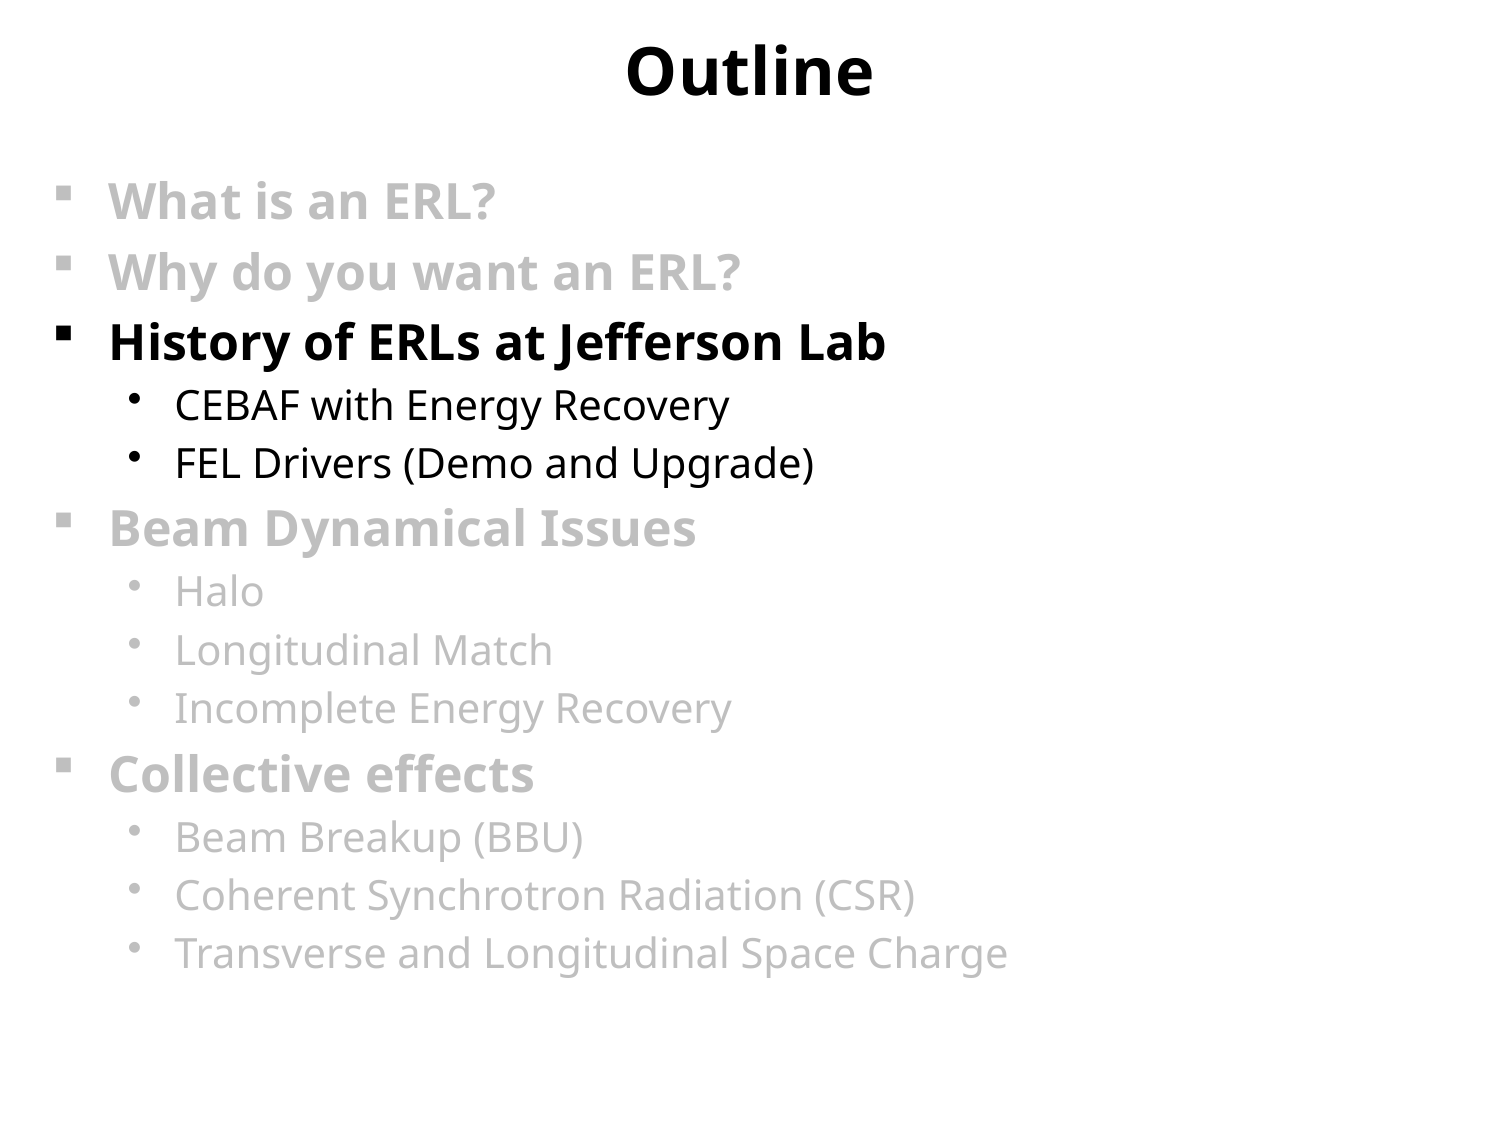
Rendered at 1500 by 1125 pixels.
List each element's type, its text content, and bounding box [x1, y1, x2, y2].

list What is an ERL? Why do you want an ERL? History of ERLs at Jefferson Lab CEBAF with Energy Recovery FEL Drivers (Demo and Upgrade) Beam Dynamical Issues Halo Longitudinal Match Incomplete Energy Recovery Collective effects Beam Breakup (BBU) Coherent Synchrotron Radiation (CSR) Transverse and Longitudinal Space Charge [37, 162, 1463, 1076]
title Outline [74, 0, 1426, 138]
